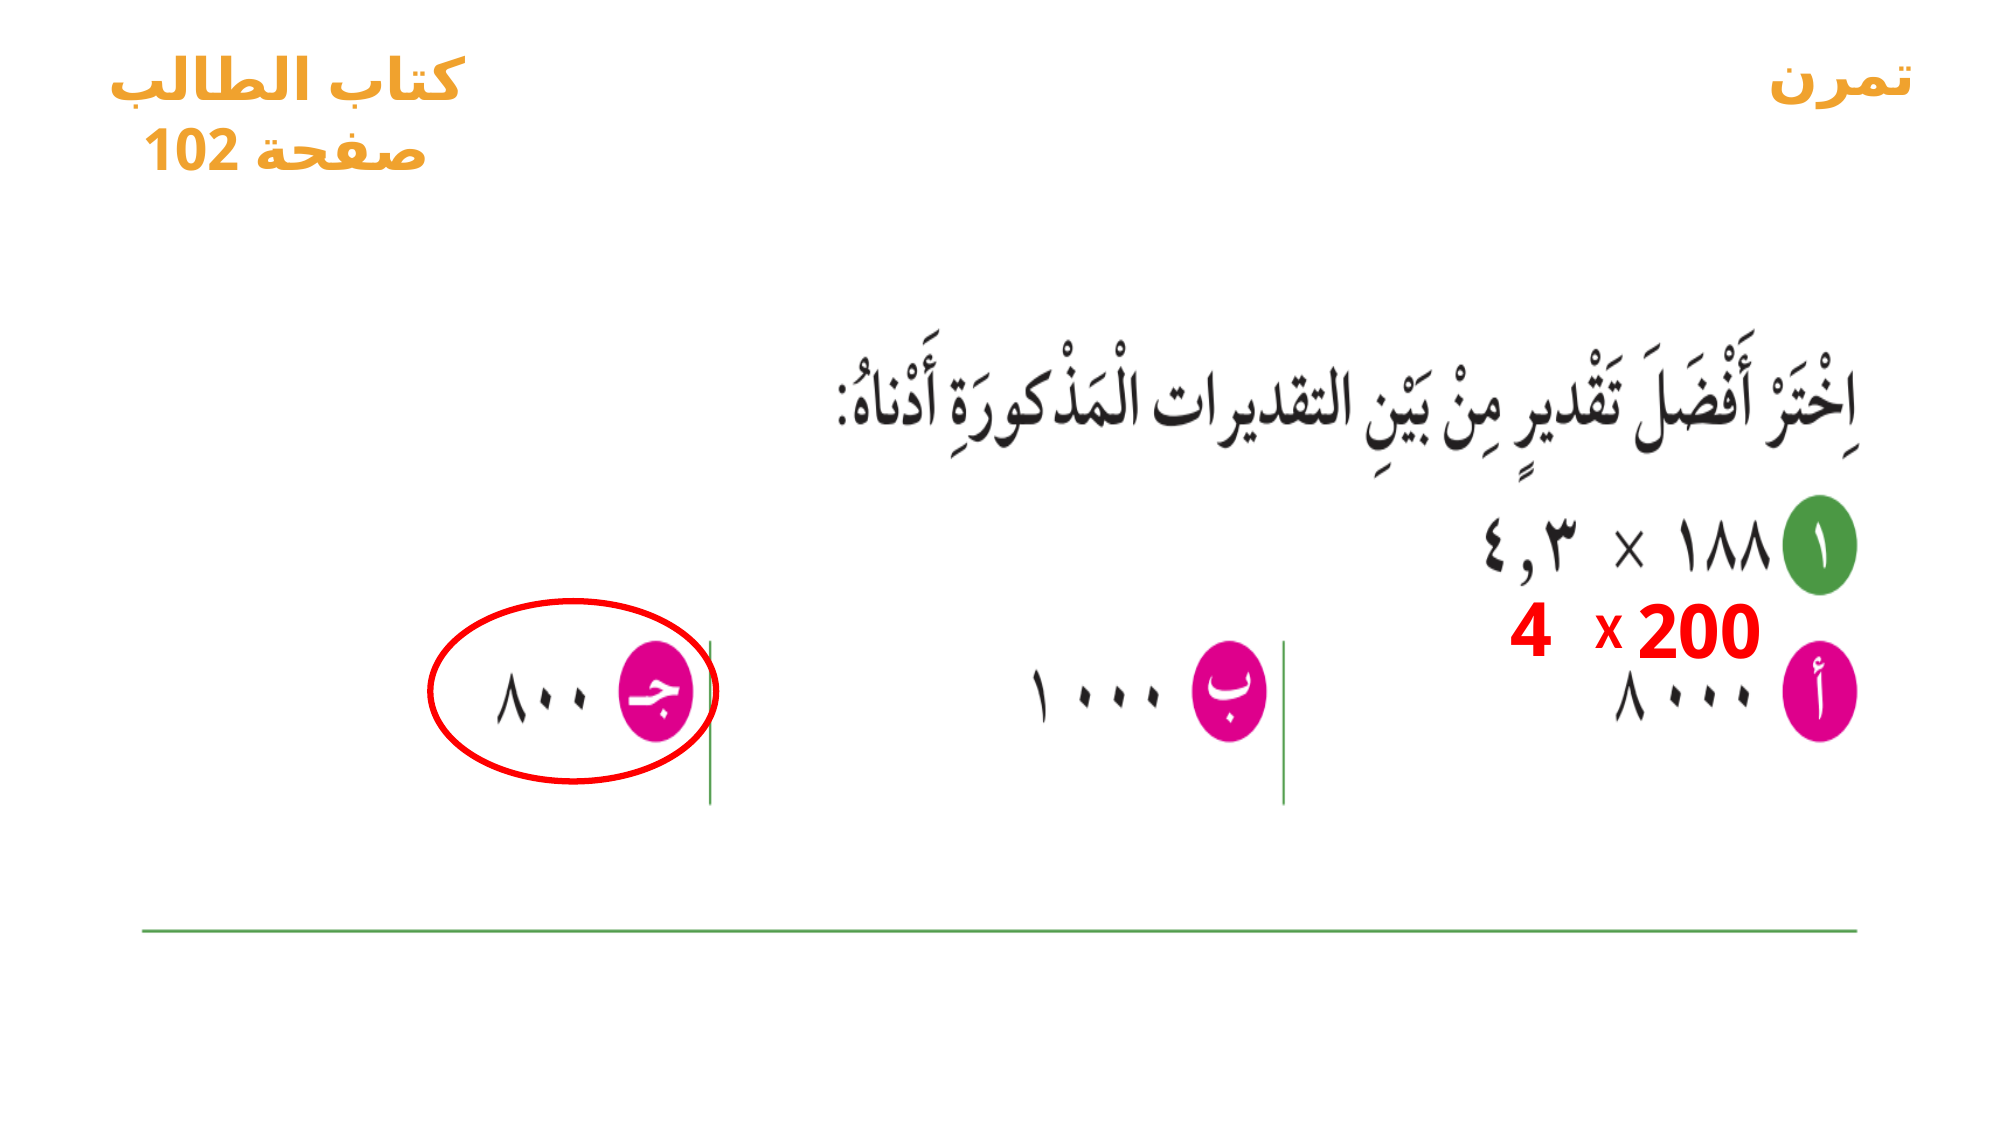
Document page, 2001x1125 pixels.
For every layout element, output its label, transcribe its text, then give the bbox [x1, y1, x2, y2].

picture [114, 310, 1886, 949]
text_box تمرن [1719, 29, 1966, 115]
text_box كتاب الطالب صفحة 102 [0, 34, 574, 190]
